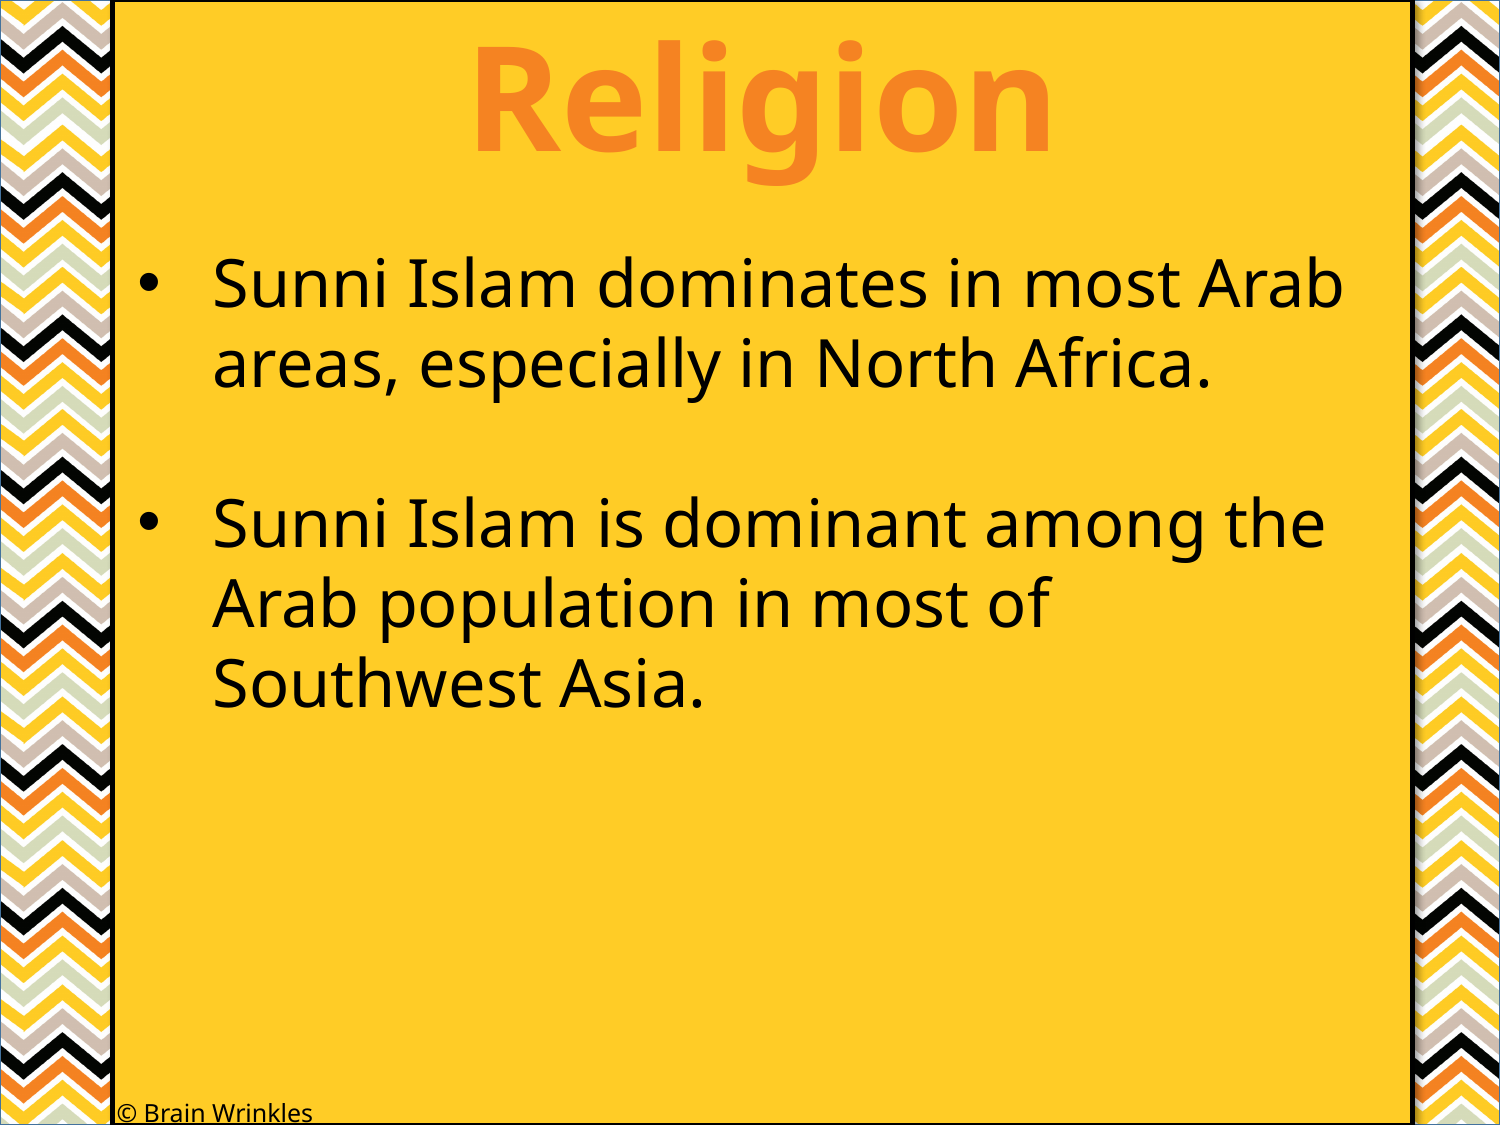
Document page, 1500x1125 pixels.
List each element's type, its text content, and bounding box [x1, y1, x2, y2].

text_box [0, 0, 111, 1125]
text_box [1420, 0, 1500, 1125]
text_box [111, 0, 1413, 1125]
text_box © Brain Wrinkles [101, 1090, 538, 1125]
text_box Sunni Islam dominates in most Arab areas, especially in North Africa. Sunni Islam is dominant among the Arab population in most of Southwest Asia. [122, 233, 1402, 875]
text_box Religion [453, 0, 1071, 187]
